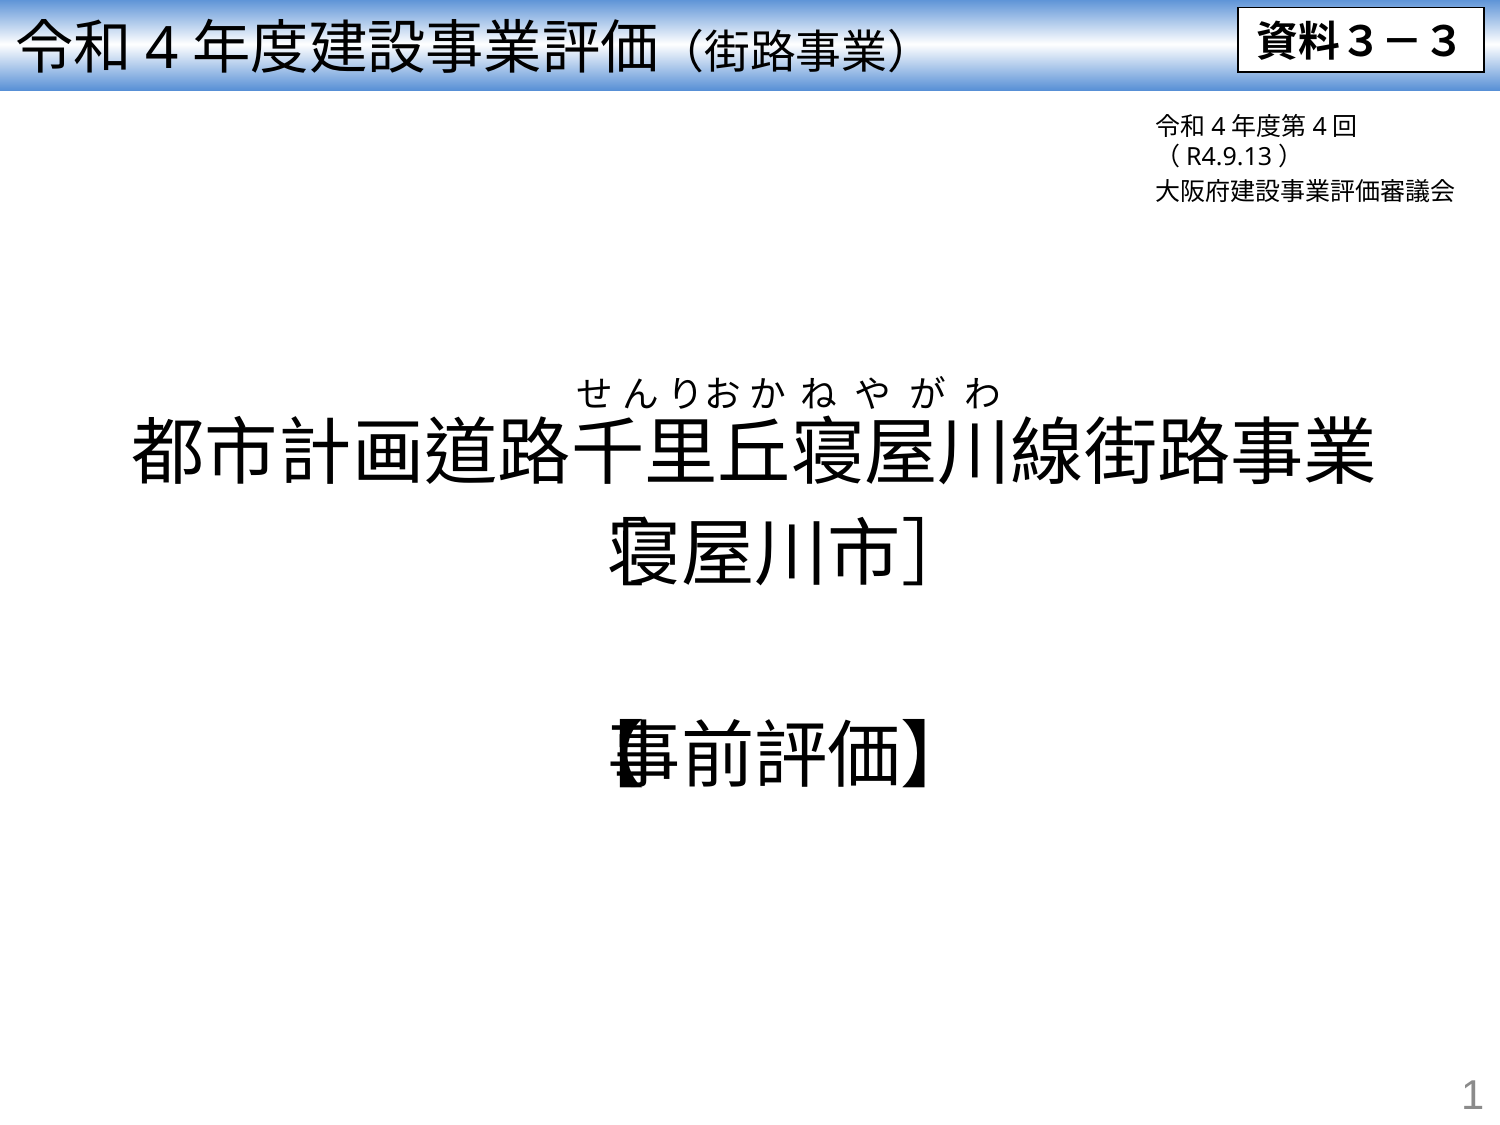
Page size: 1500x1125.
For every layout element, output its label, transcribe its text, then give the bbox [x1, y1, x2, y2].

text_box 資料３－３ [1238, 7, 1484, 73]
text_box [78, 366, 1432, 1125]
text_box 令和4年度第4回（R4.9.13） 大阪府建設事業評価審議会 [1140, 103, 1497, 210]
slide_number 1 [1436, 1062, 1500, 1123]
text_box 令和4年度建設事業評価（街路事業） [0, 0, 1500, 91]
